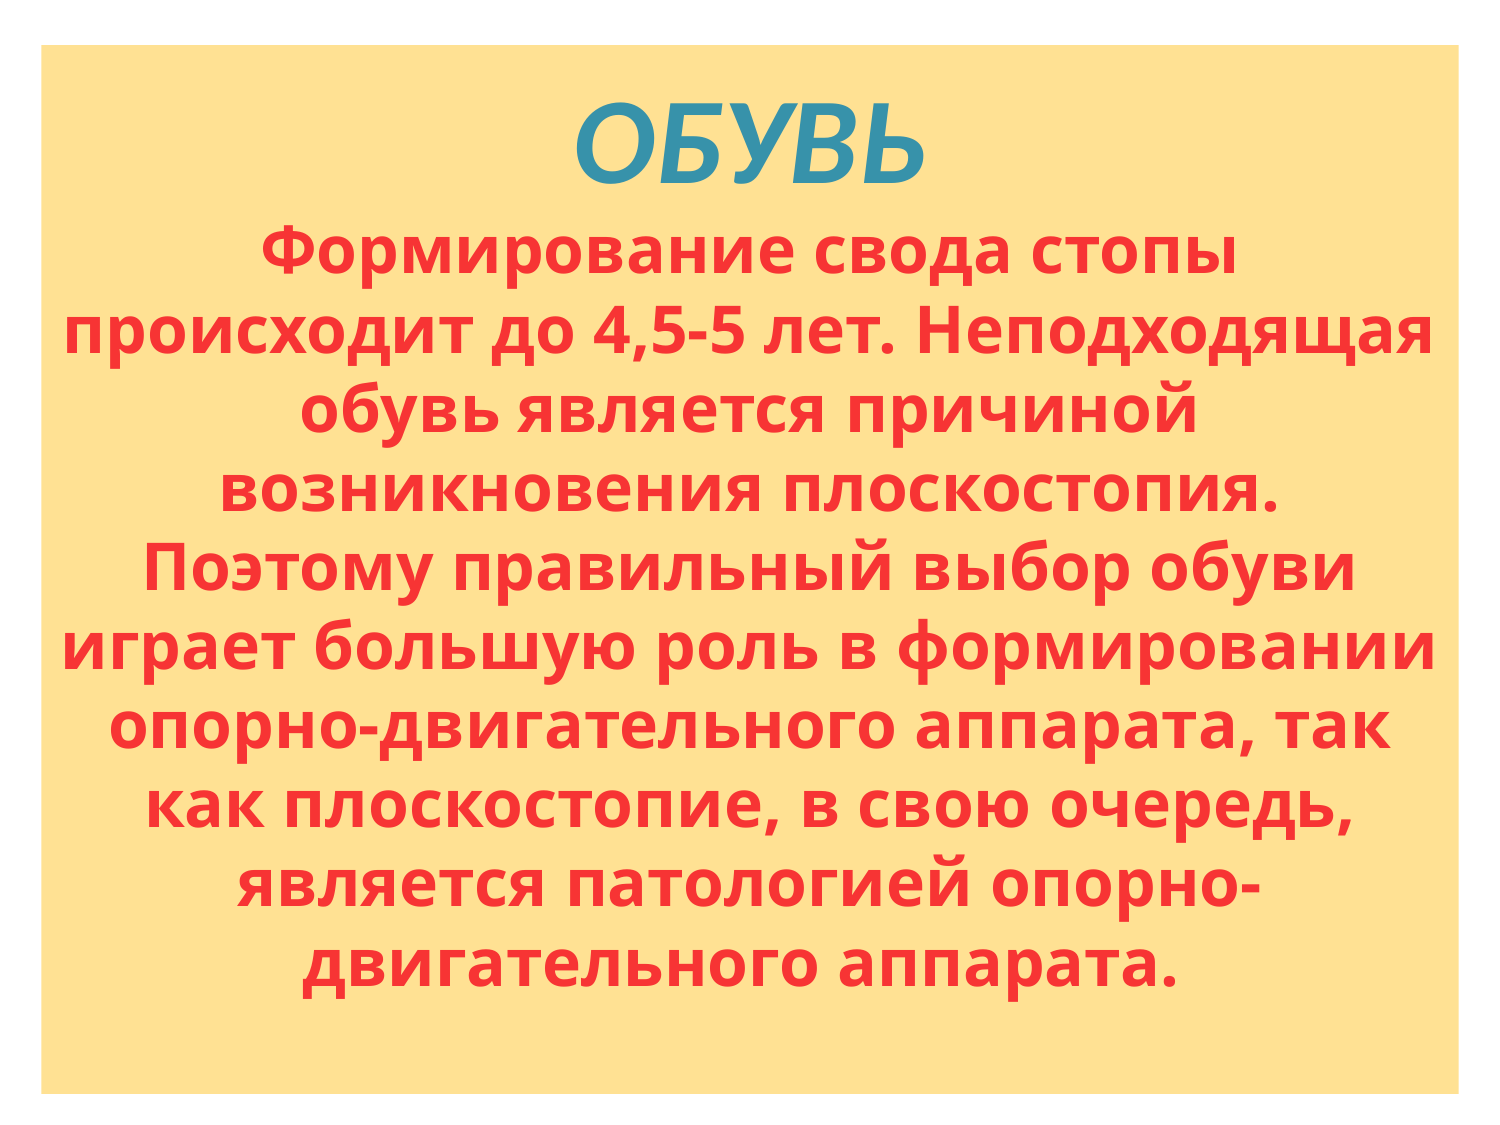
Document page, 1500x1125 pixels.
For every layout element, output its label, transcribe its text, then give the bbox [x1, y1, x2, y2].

title ОБУВЬ Формирование свода стопы происходит до 4,5-5 лет. Неподходящая обувь является причиной возникновения плоскостопия. Поэтому правильный выбор обуви играет большую роль в формировании опорно-двигательного аппарата, так как плоскостопие, в свою очередь, является патологией опорно-двигательного аппарата. [41, 45, 1459, 1094]
